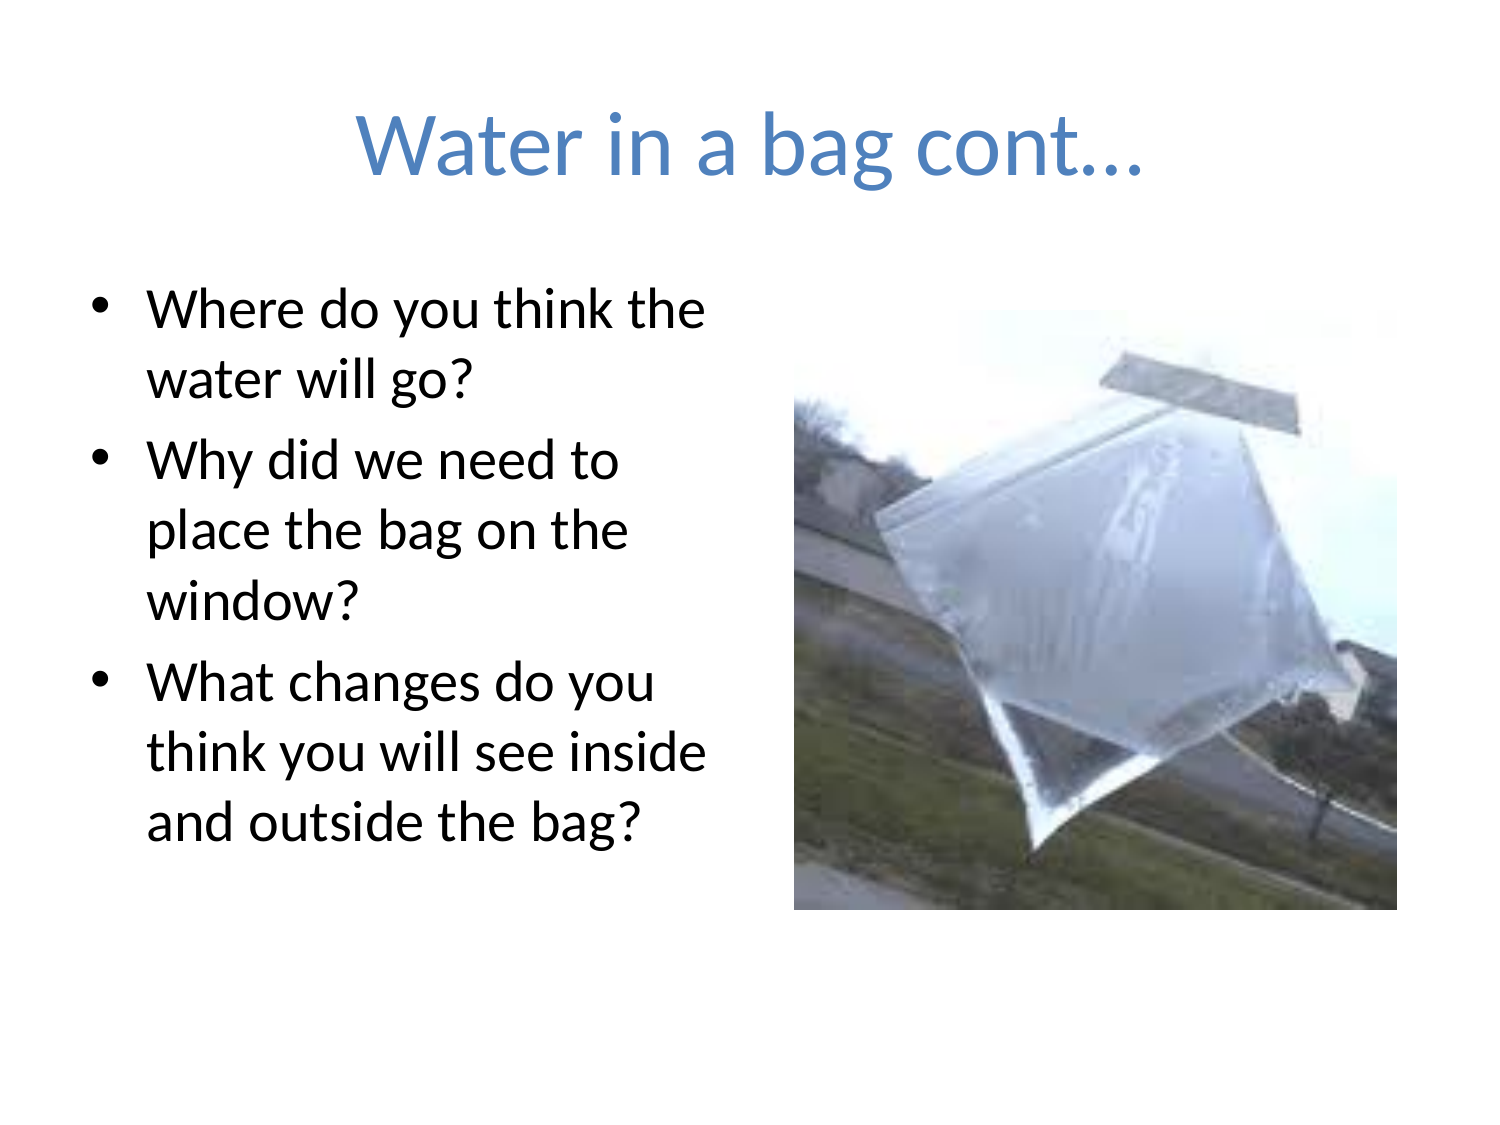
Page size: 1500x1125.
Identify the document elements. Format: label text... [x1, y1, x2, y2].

title Water in a bag cont… [75, 45, 1425, 233]
list Where do you think the water will go? Why did we need to place the bag on the window? What changes do you think you will see inside and outside the bag? [75, 262, 738, 1005]
picture [794, 310, 1398, 910]
